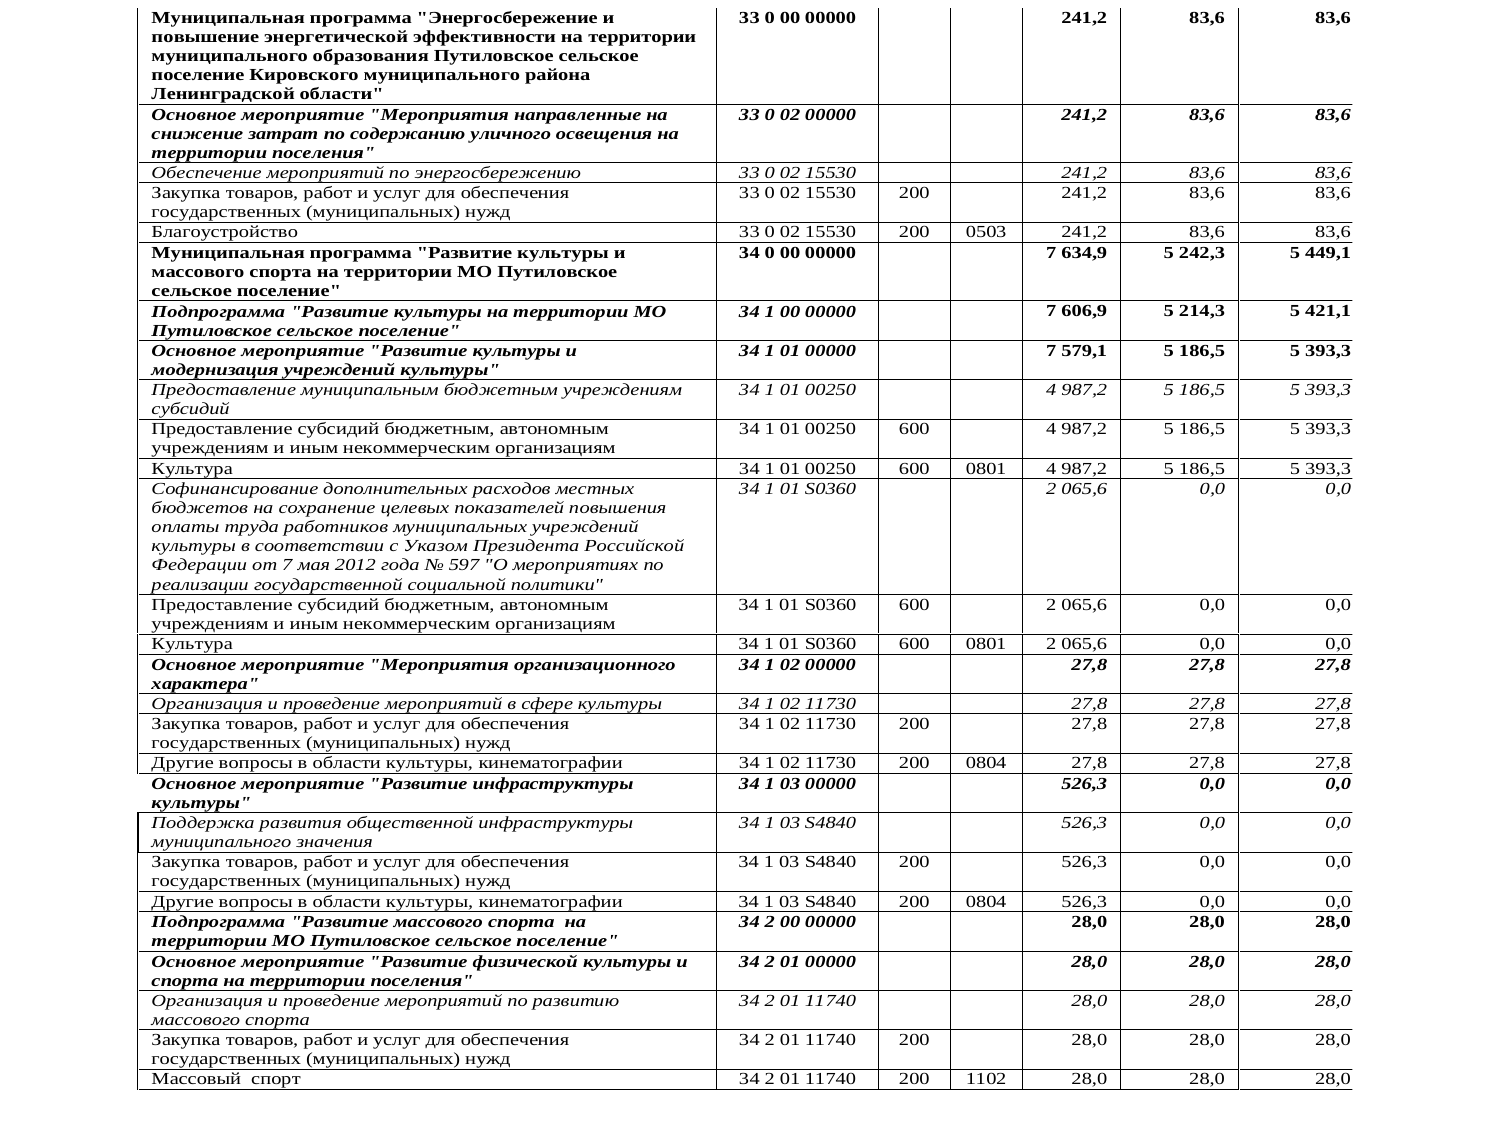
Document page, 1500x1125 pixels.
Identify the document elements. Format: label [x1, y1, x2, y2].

picture [123, 7, 1353, 1119]
